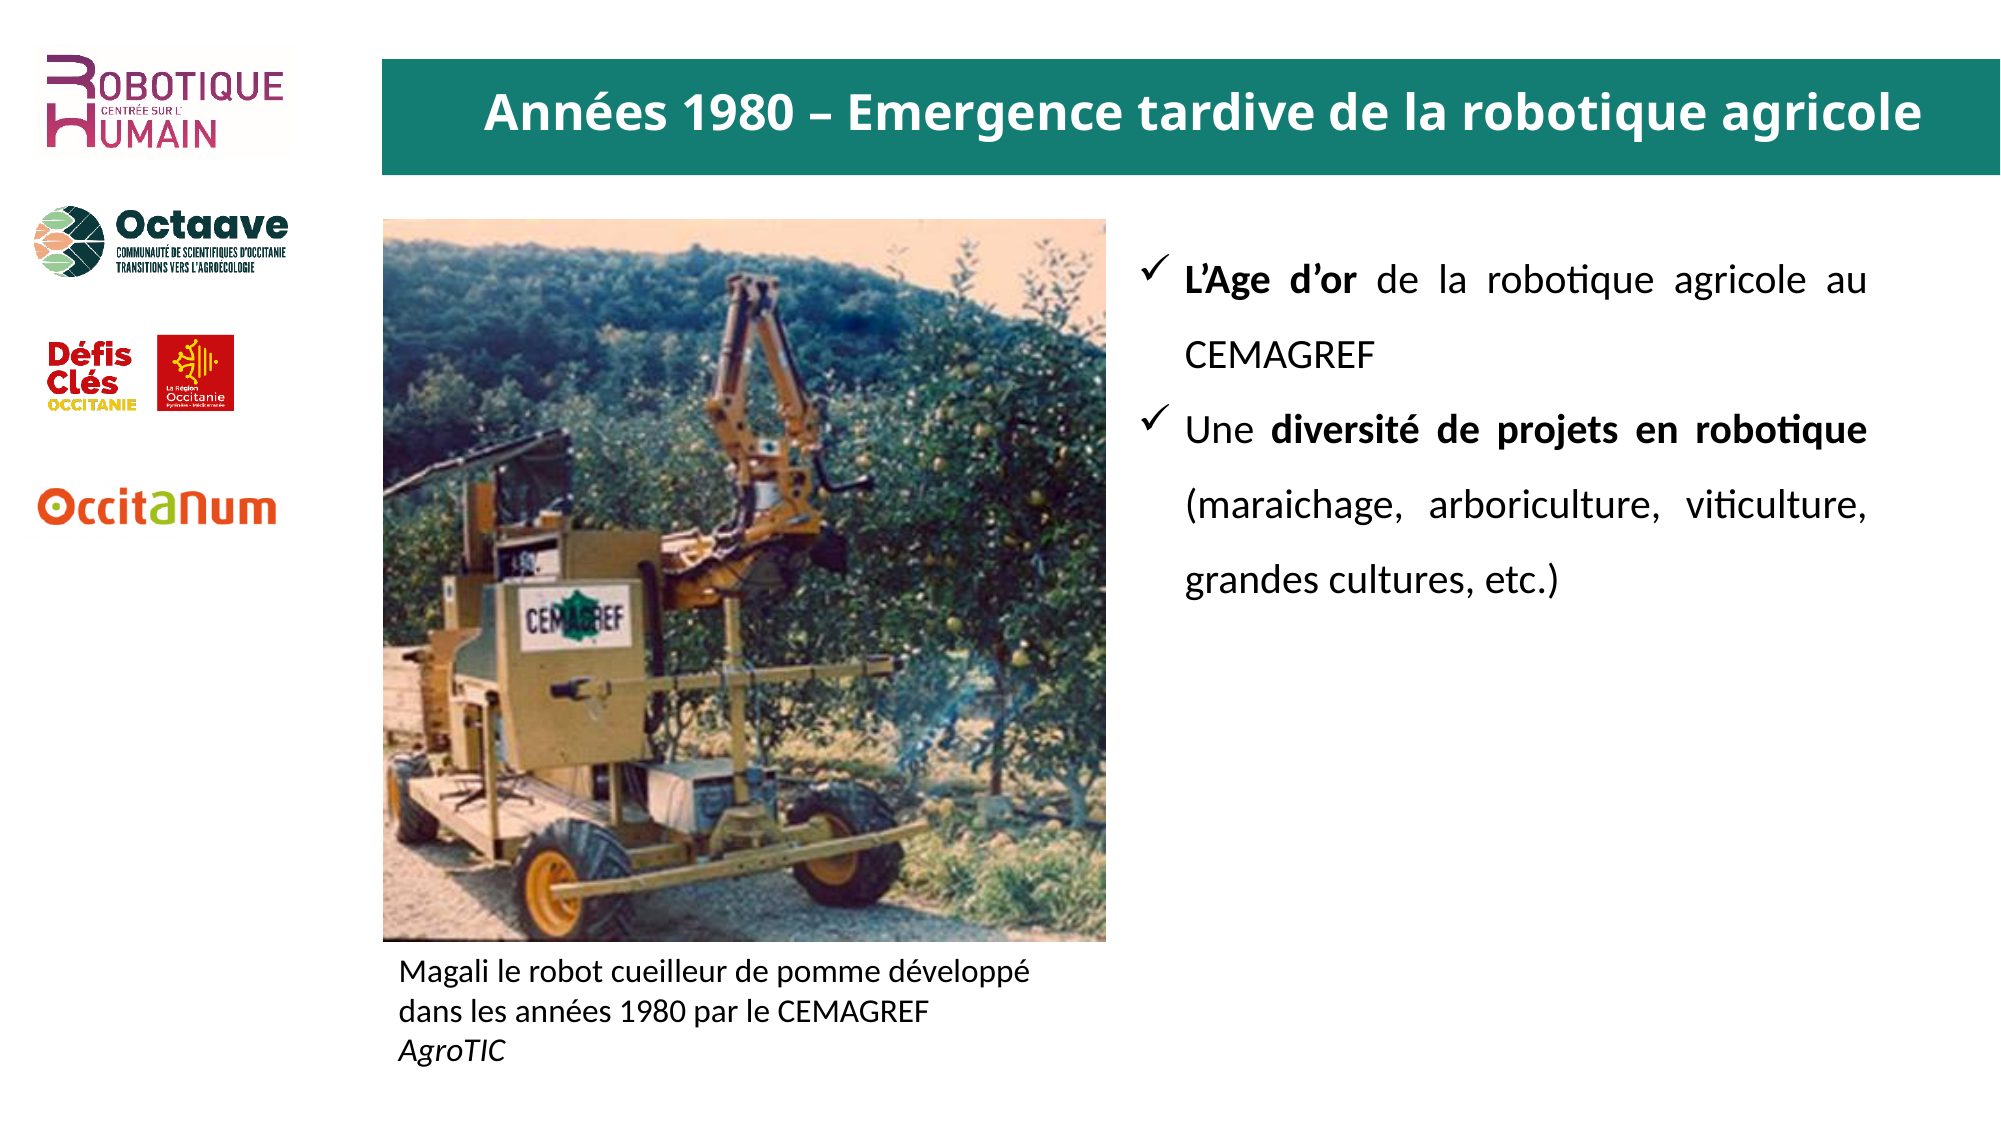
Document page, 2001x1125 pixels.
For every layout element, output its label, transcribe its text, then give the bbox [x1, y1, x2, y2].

picture [19, 473, 293, 540]
picture [34, 206, 288, 277]
picture [34, 325, 246, 424]
picture [34, 44, 293, 158]
text_box Magali le robot cueilleur de pomme développé dans les années 1980 par le CEMAGREF AgroTIC [383, 942, 1106, 1076]
picture [383, 219, 1106, 942]
text_box L’Age d’or de la robotique agricole au CEMAGREF Une diversité de projets en robotique (maraichage, arboriculture, viticulture, grandes cultures, etc.) [1123, 219, 1883, 610]
list Années 1980 – Emergence tardive de la robotique agricole [469, 79, 1986, 360]
